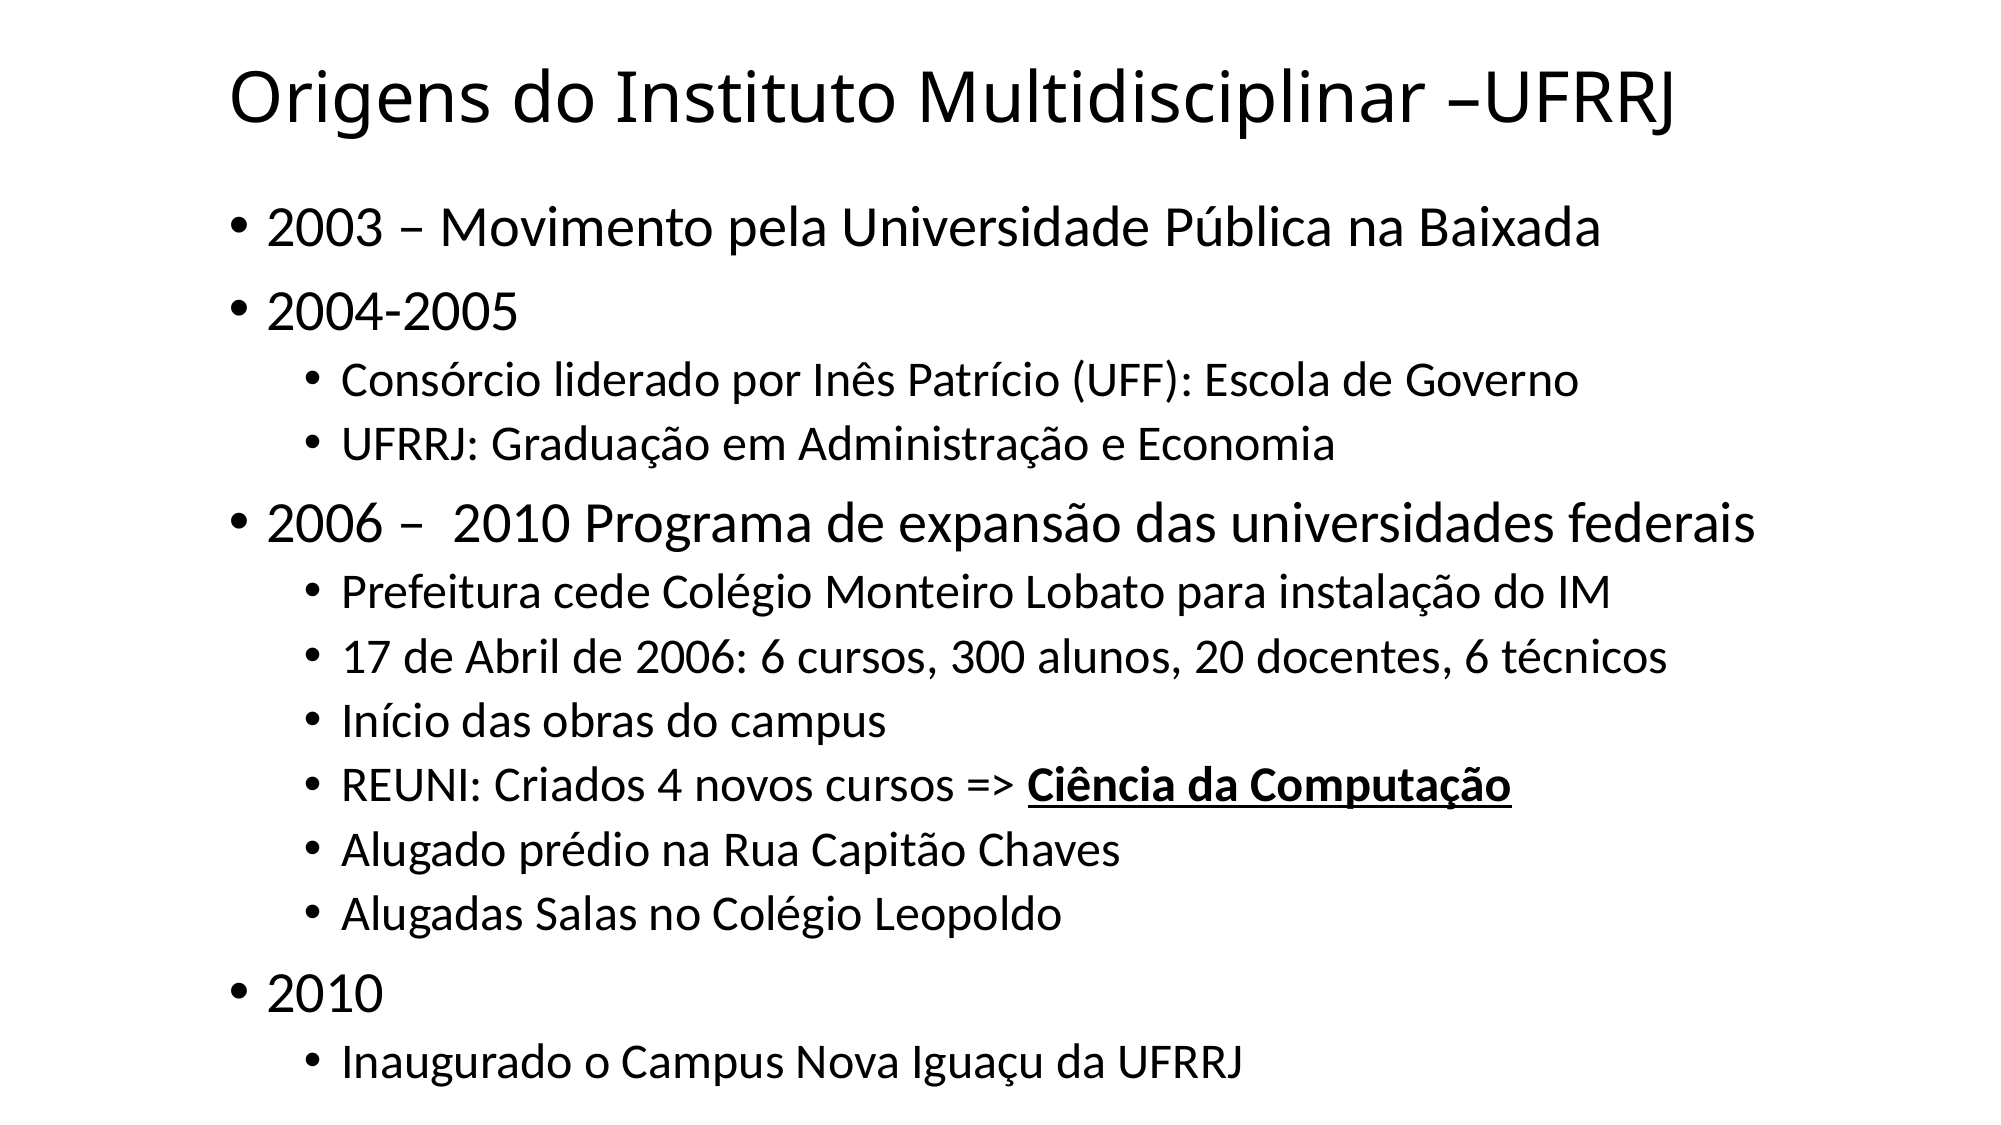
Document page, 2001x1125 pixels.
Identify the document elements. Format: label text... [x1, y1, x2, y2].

title Origens do Instituto Multidisciplinar –UFRRJ [213, 29, 1710, 172]
list 2003 – Movimento pela Universidade Pública na Baixada 2004-2005 Consórcio liderado por Inês Patrício (UFF): Escola de Governo UFRRJ: Graduação em Administração e Economia 2006 – 2010 Programa de expansão das universidades federais Prefeitura cede Colégio Monteiro Lobato para instalação do IM 17 de Abril de 2006: 6 cursos, 300 alunos, 20 docentes, 6 técnicos Início das obras do campus REUNI: Criados 4 novos cursos => Ciência da Computação Alugado prédio na Rua Capitão Chaves Alugadas Salas no Colégio Leopoldo 2010 Inaugurado o Campus Nova Iguaçu da UFRRJ [213, 188, 1822, 1106]
